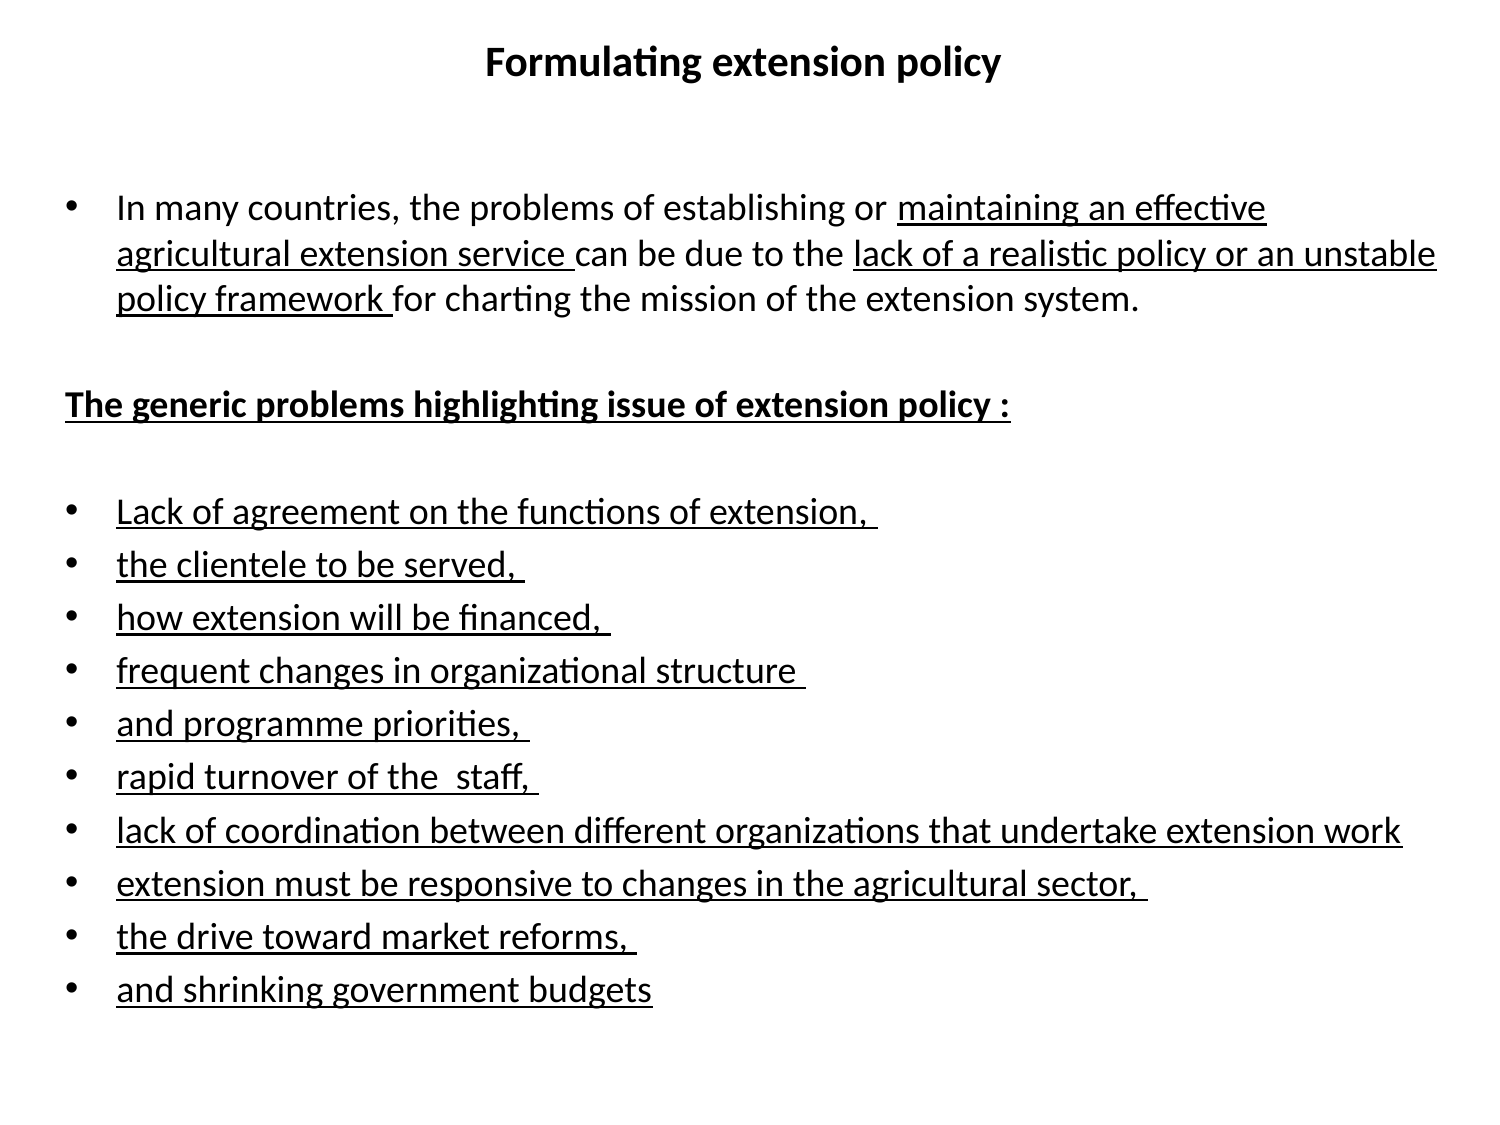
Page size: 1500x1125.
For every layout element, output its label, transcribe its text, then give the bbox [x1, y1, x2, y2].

list In many countries, the problems of establishing or maintaining an effective agricultural extension service can be due to the lack of a realistic policy or an unstable policy framework for charting the mission of the extension system. The generic problems highlighting issue of extension policy : Lack of agreement on the functions of extension, the clientele to be served, how extension will be financed, frequent changes in organizational structure and programme priorities, rapid turnover of the staff, lack of coordination between different organizations that undertake extension work extension must be responsive to changes in the agricultural sector, the drive toward market reforms, and shrinking government budgets [50, 174, 1463, 1038]
title Formulating extension policy [75, 24, 1413, 163]
